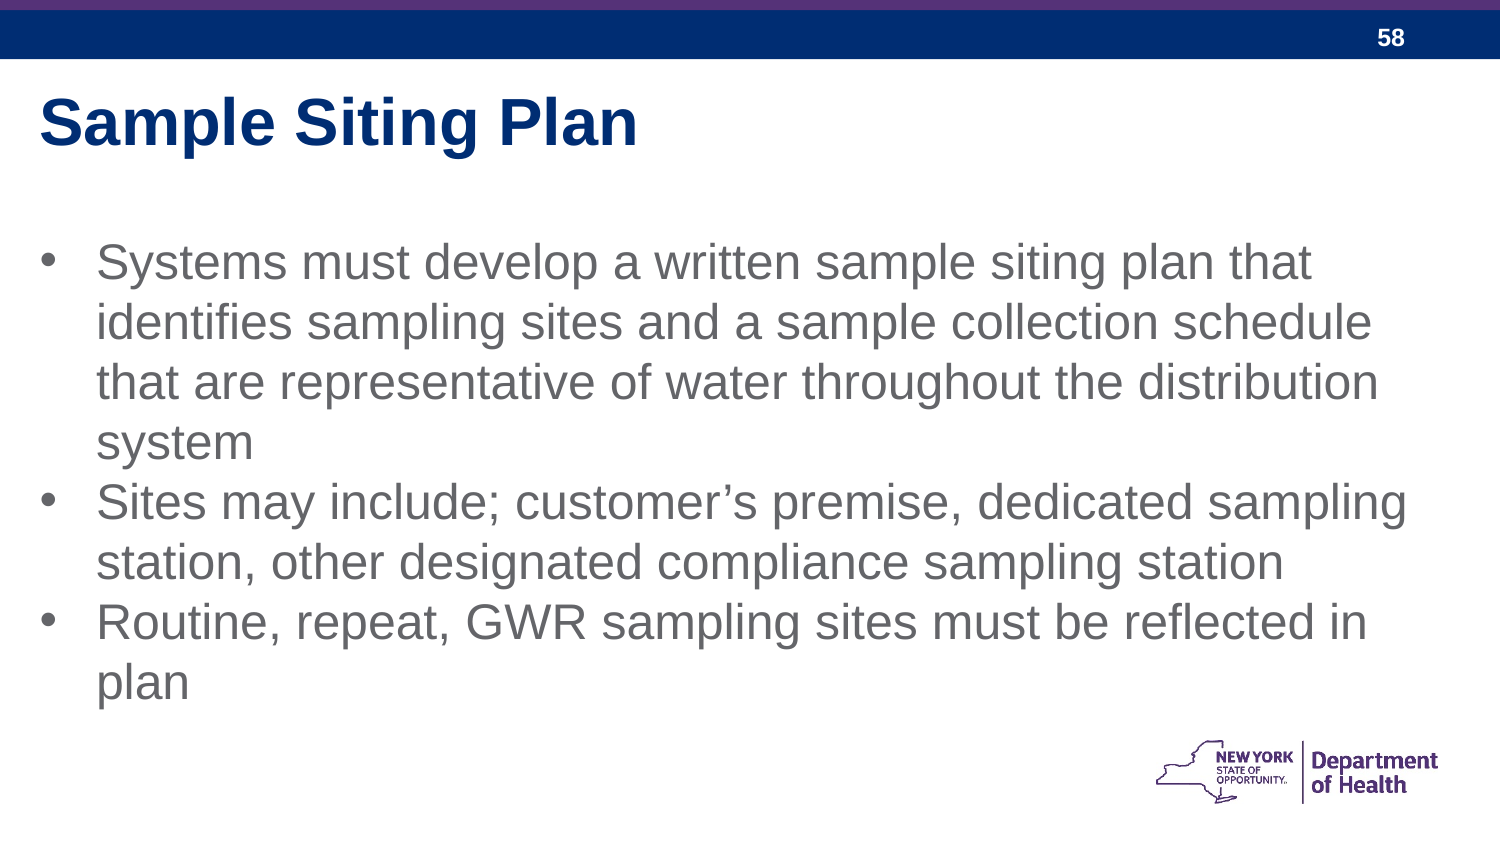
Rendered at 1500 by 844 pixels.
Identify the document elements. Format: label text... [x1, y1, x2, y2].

text_box Sample Siting Plan [24, 71, 1450, 167]
text_box Systems must develop a written sample siting plan that identifies sampling sites and a sample collection schedule that are representative of water throughout the distribution system Sites may include; customer’s premise, dedicated sampling station, other designated compliance sampling station Routine, repeat, GWR sampling sites must be reflected in plan [24, 221, 1463, 717]
picture [1156, 740, 1438, 804]
